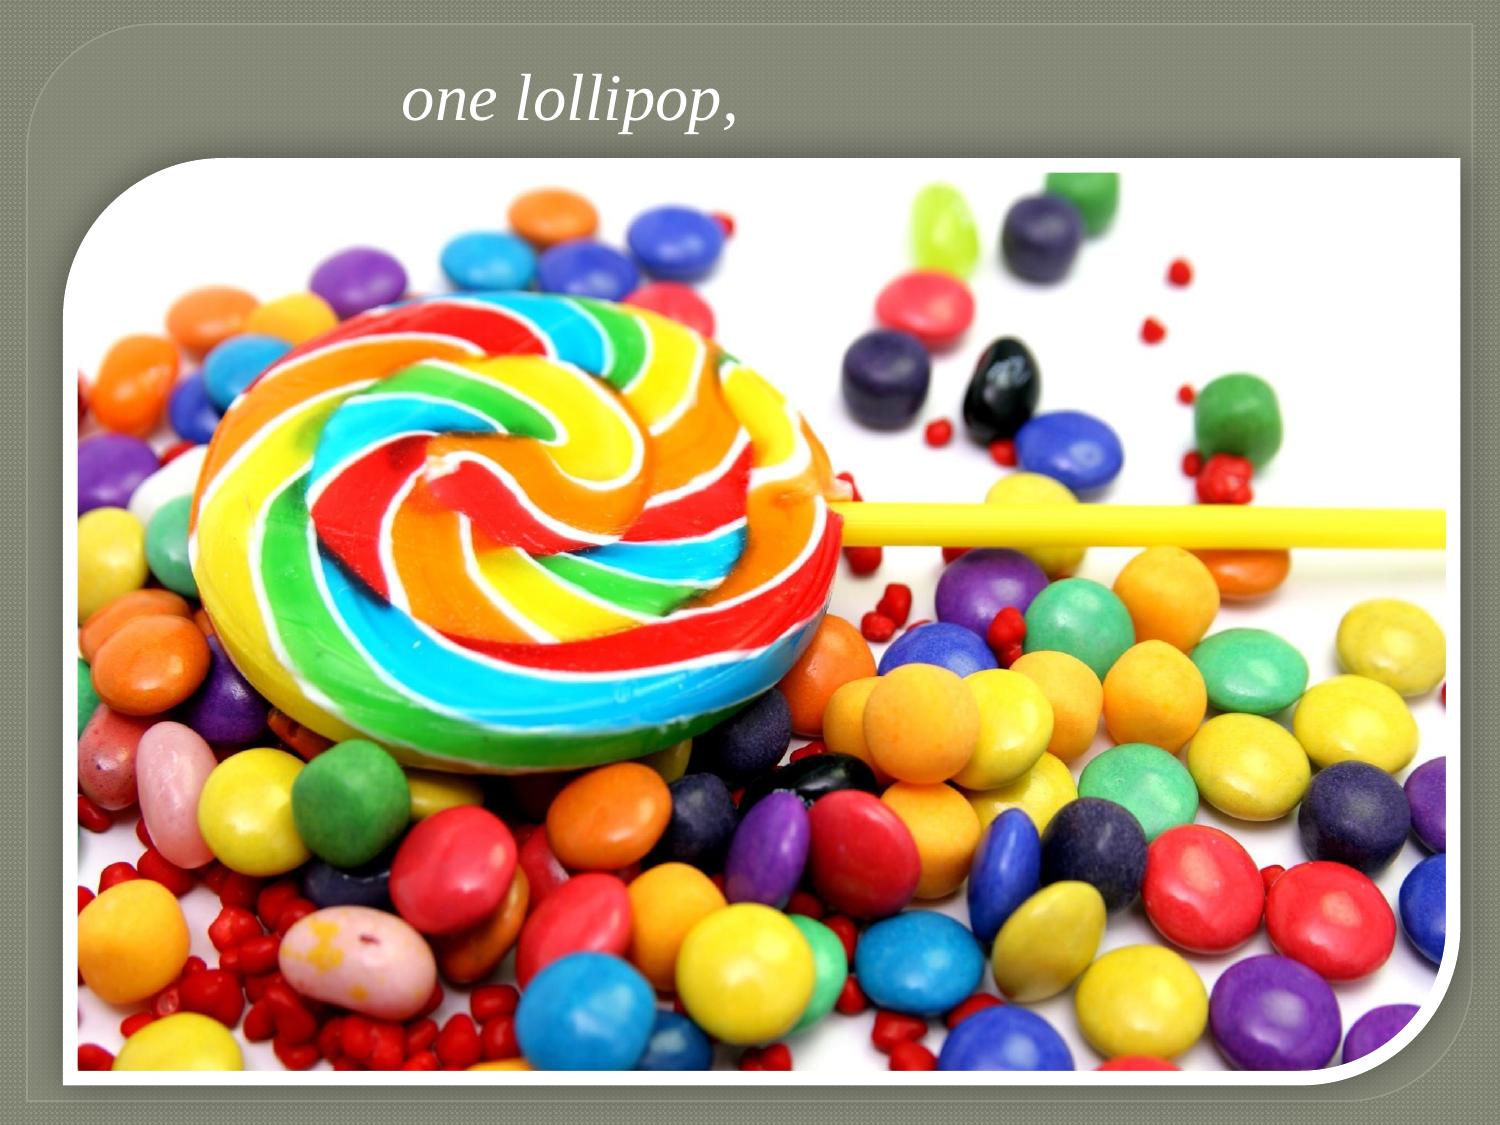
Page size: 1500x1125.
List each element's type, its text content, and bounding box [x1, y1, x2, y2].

text_box one lollipop, [35, 46, 1465, 142]
text_box [410, 70, 1114, 131]
picture [70, 165, 1454, 1079]
